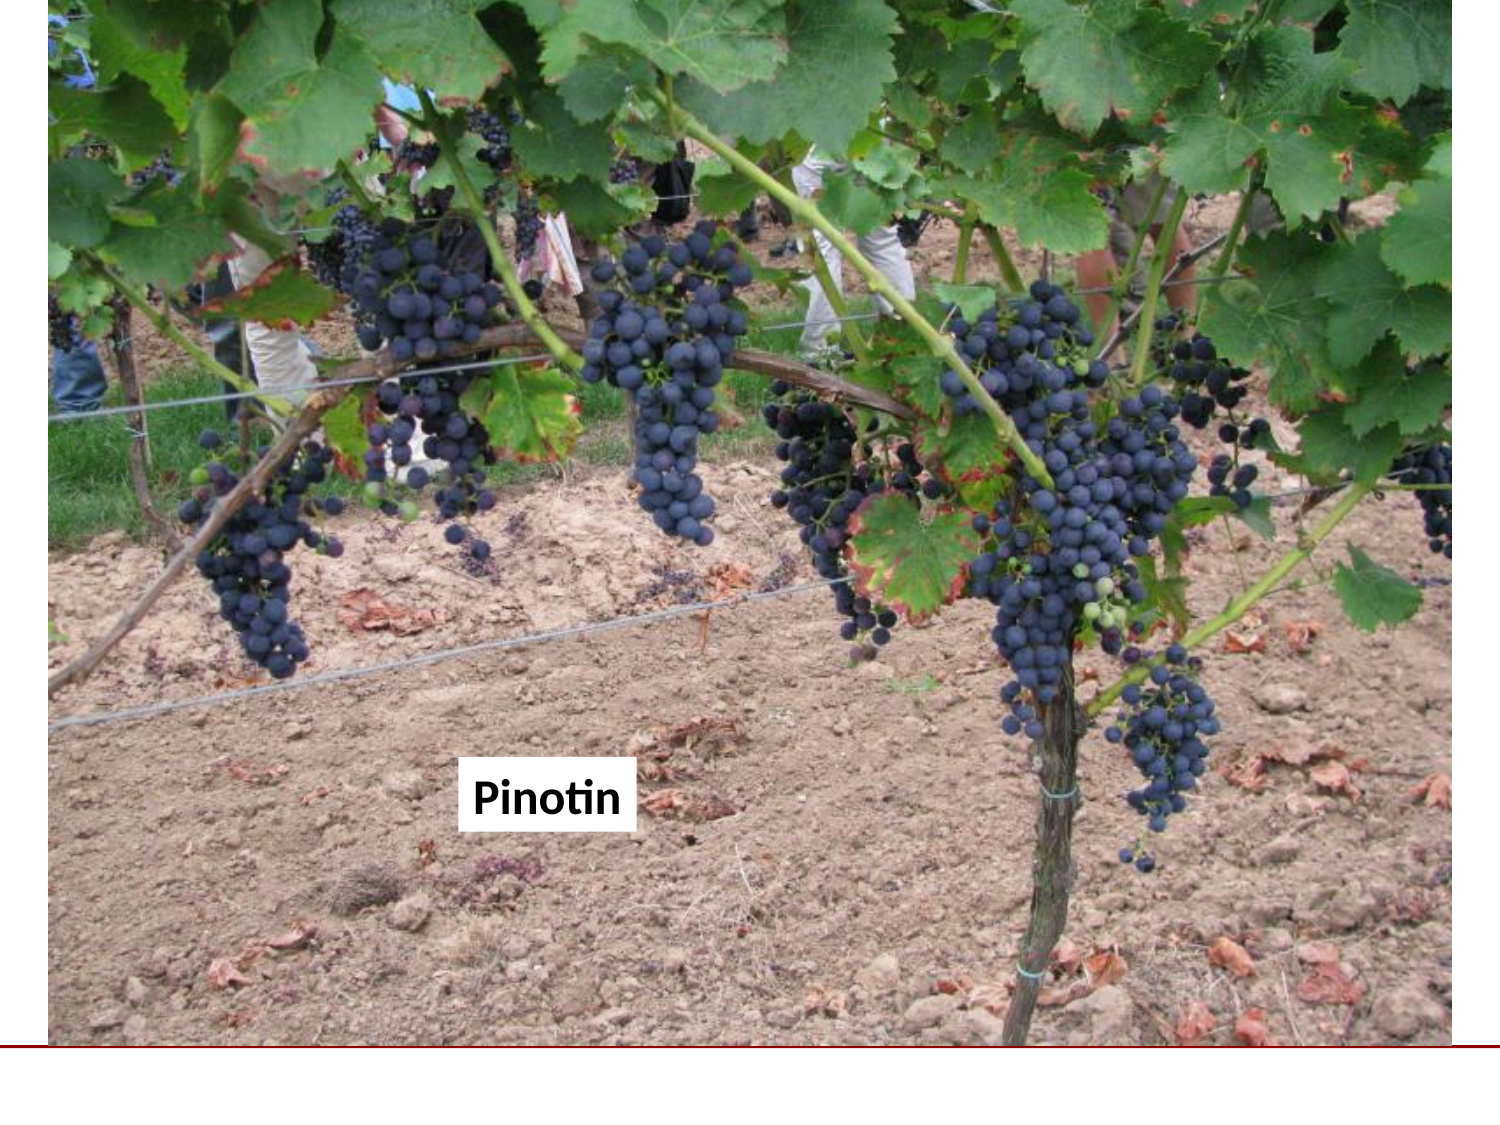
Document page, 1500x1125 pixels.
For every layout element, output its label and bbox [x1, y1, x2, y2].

picture [48, 0, 1452, 1046]
